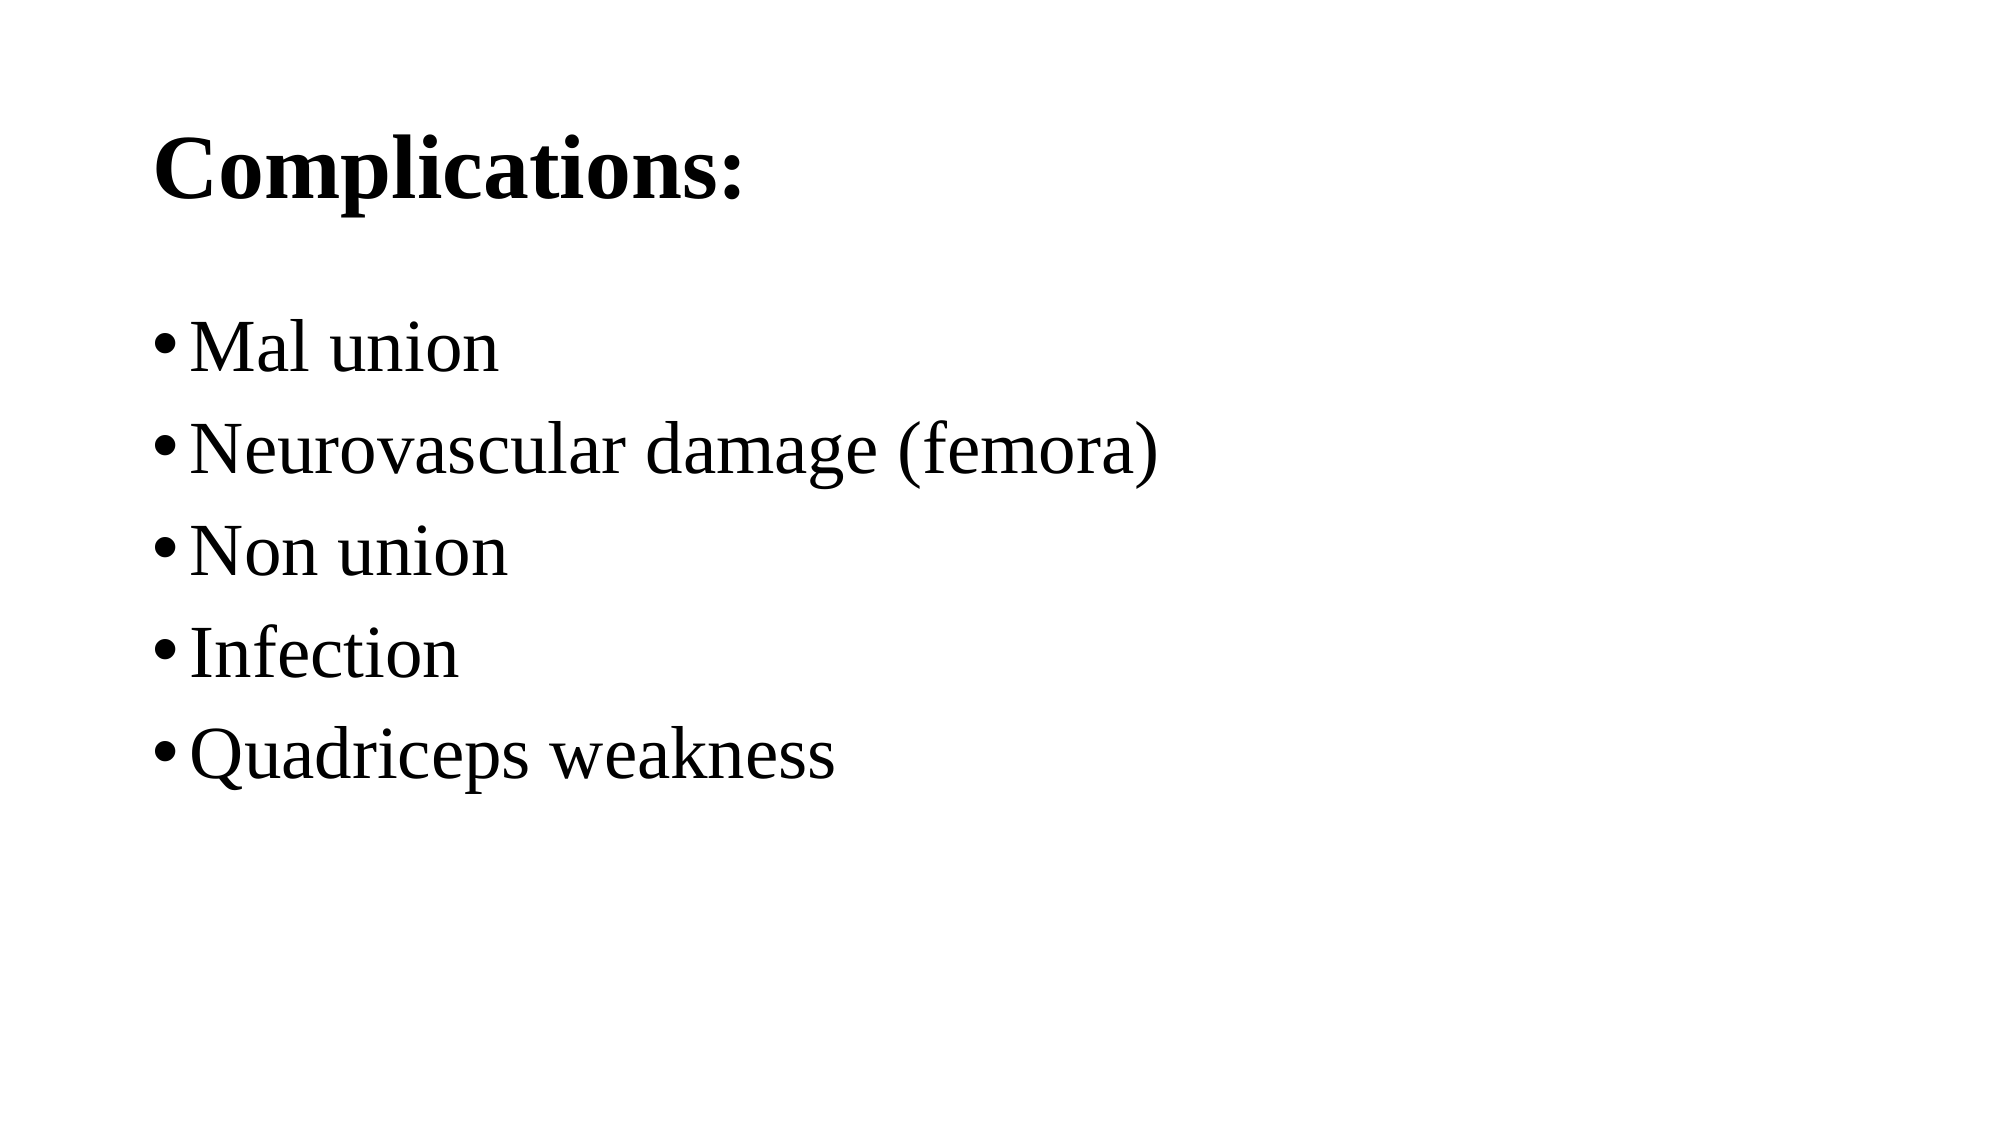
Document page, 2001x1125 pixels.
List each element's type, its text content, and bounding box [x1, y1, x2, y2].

title Complications: [137, 59, 1863, 278]
list Mal union Neurovascular damage (femora) Non union Infection Quadriceps weakness [137, 299, 1863, 1014]
